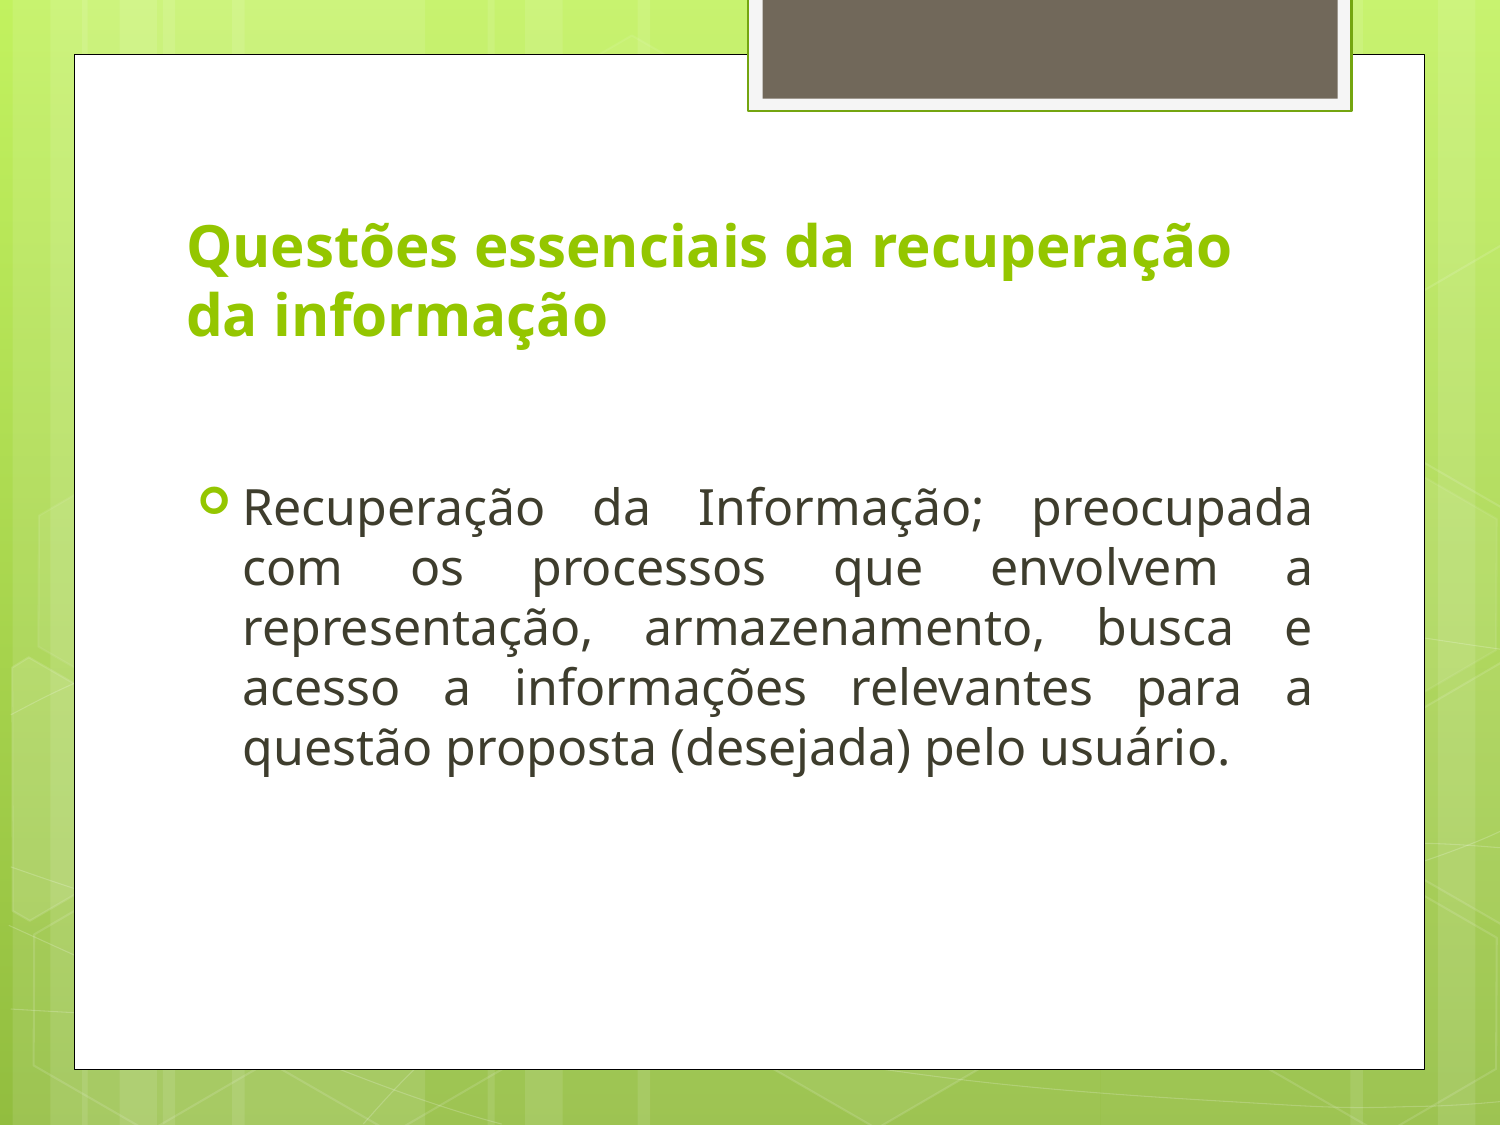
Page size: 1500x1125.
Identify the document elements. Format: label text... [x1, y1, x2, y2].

title Questões essenciais da recuperação da informação [171, 168, 1324, 357]
list Recuperação da Informação; preocupada com os processos que envolvem a representação, armazenamento, busca e acesso a informações relevantes para a questão proposta (desejada) pelo usuário. [171, 468, 1329, 1016]
